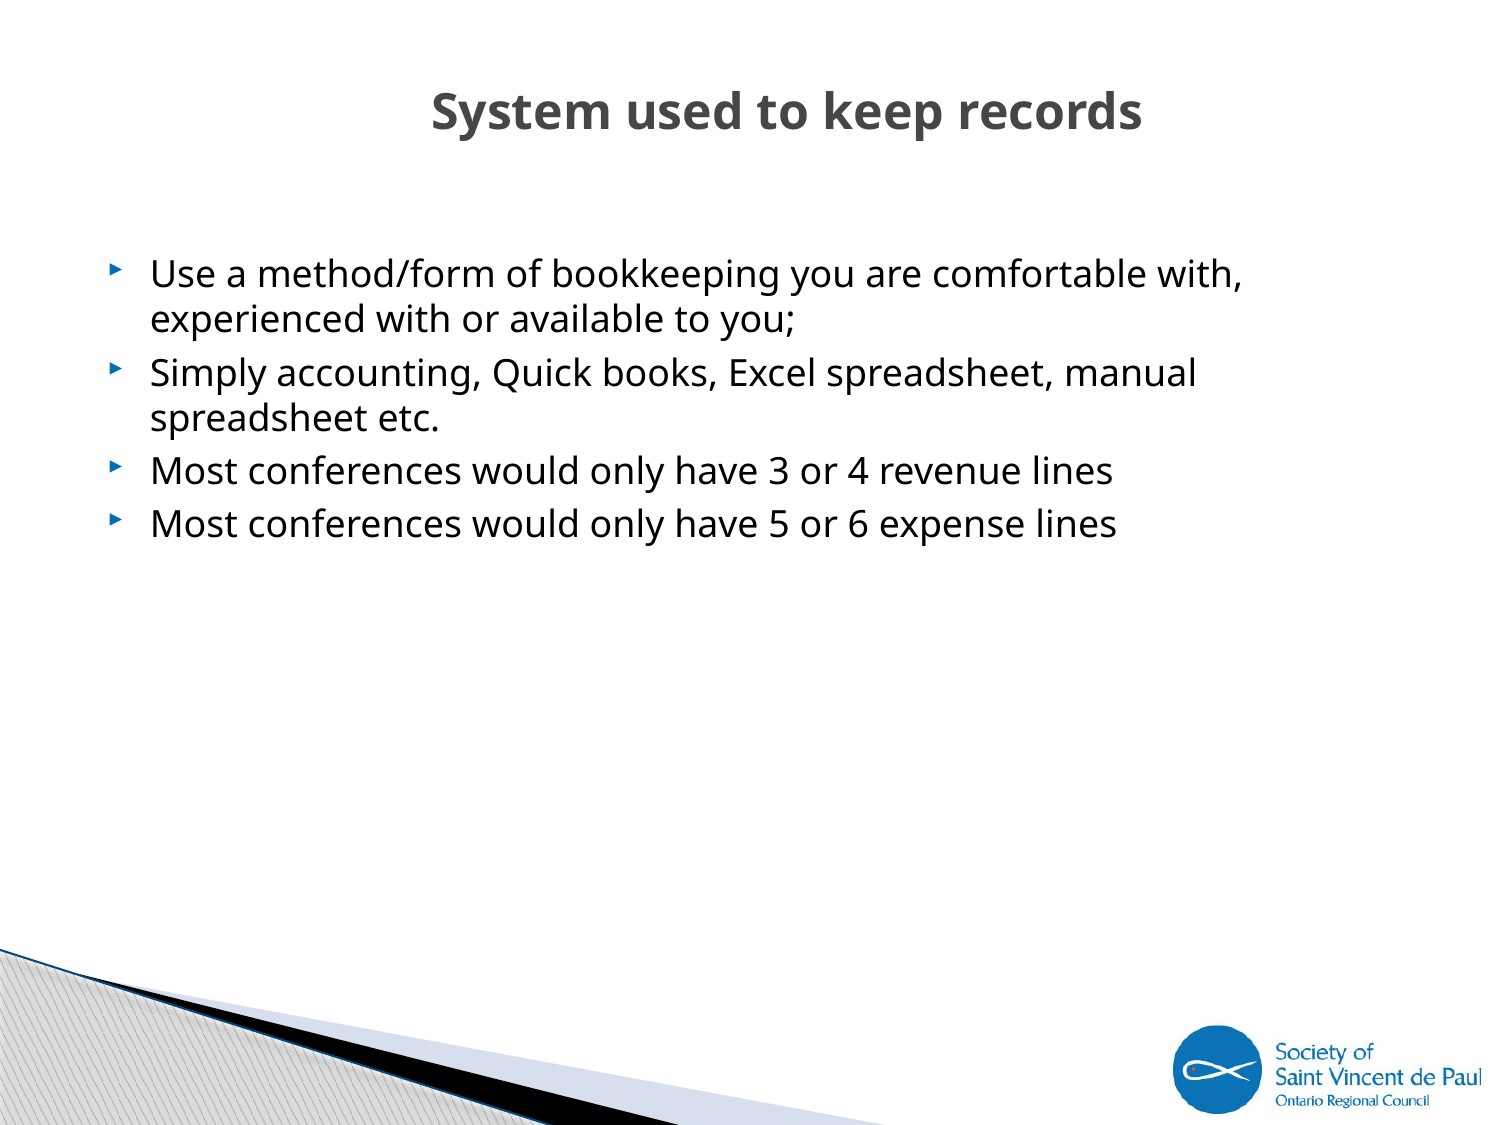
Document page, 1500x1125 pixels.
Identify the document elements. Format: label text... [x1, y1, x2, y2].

picture [1162, 1012, 1500, 1125]
list Use a method/form of bookkeeping you are comfortable with, experienced with or available to you; Simply accounting, Quick books, Excel spreadsheet, manual spreadsheet etc. Most conferences would only have 3 or 4 revenue lines Most conferences would only have 5 or 6 expense lines [75, 243, 1338, 900]
title System used to keep records [150, 45, 1425, 175]
